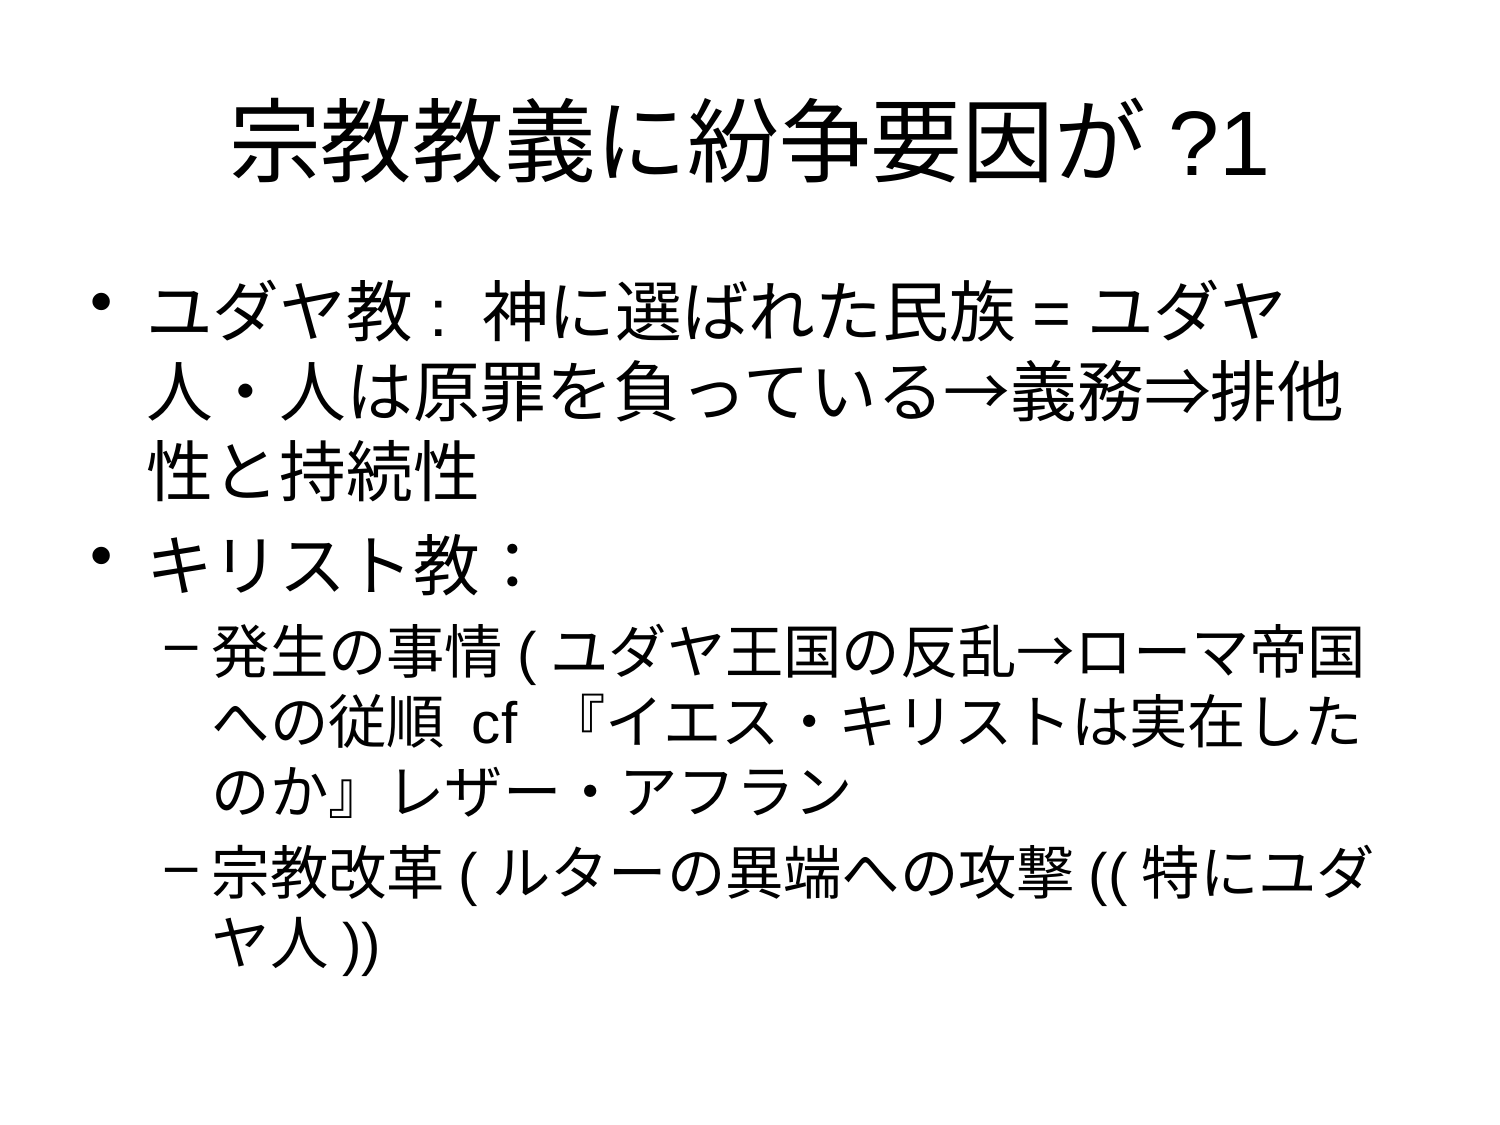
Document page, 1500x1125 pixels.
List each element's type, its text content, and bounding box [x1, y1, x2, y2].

title 宗教教義に紛争要因が?1 [74, 44, 1426, 233]
list ユダヤ教: 神に選ばれた民族=ユダヤ人・人は原罪を負っている→義務⇒排他性と持続性 キリスト教： 発生の事情(ユダヤ王国の反乱→ローマ帝国への従順 cf 『イエス・キリストは実在したのか』レザー・アフラン 宗教改革(ルターの異端への攻撃((特にユダヤ人)) [74, 262, 1426, 1006]
